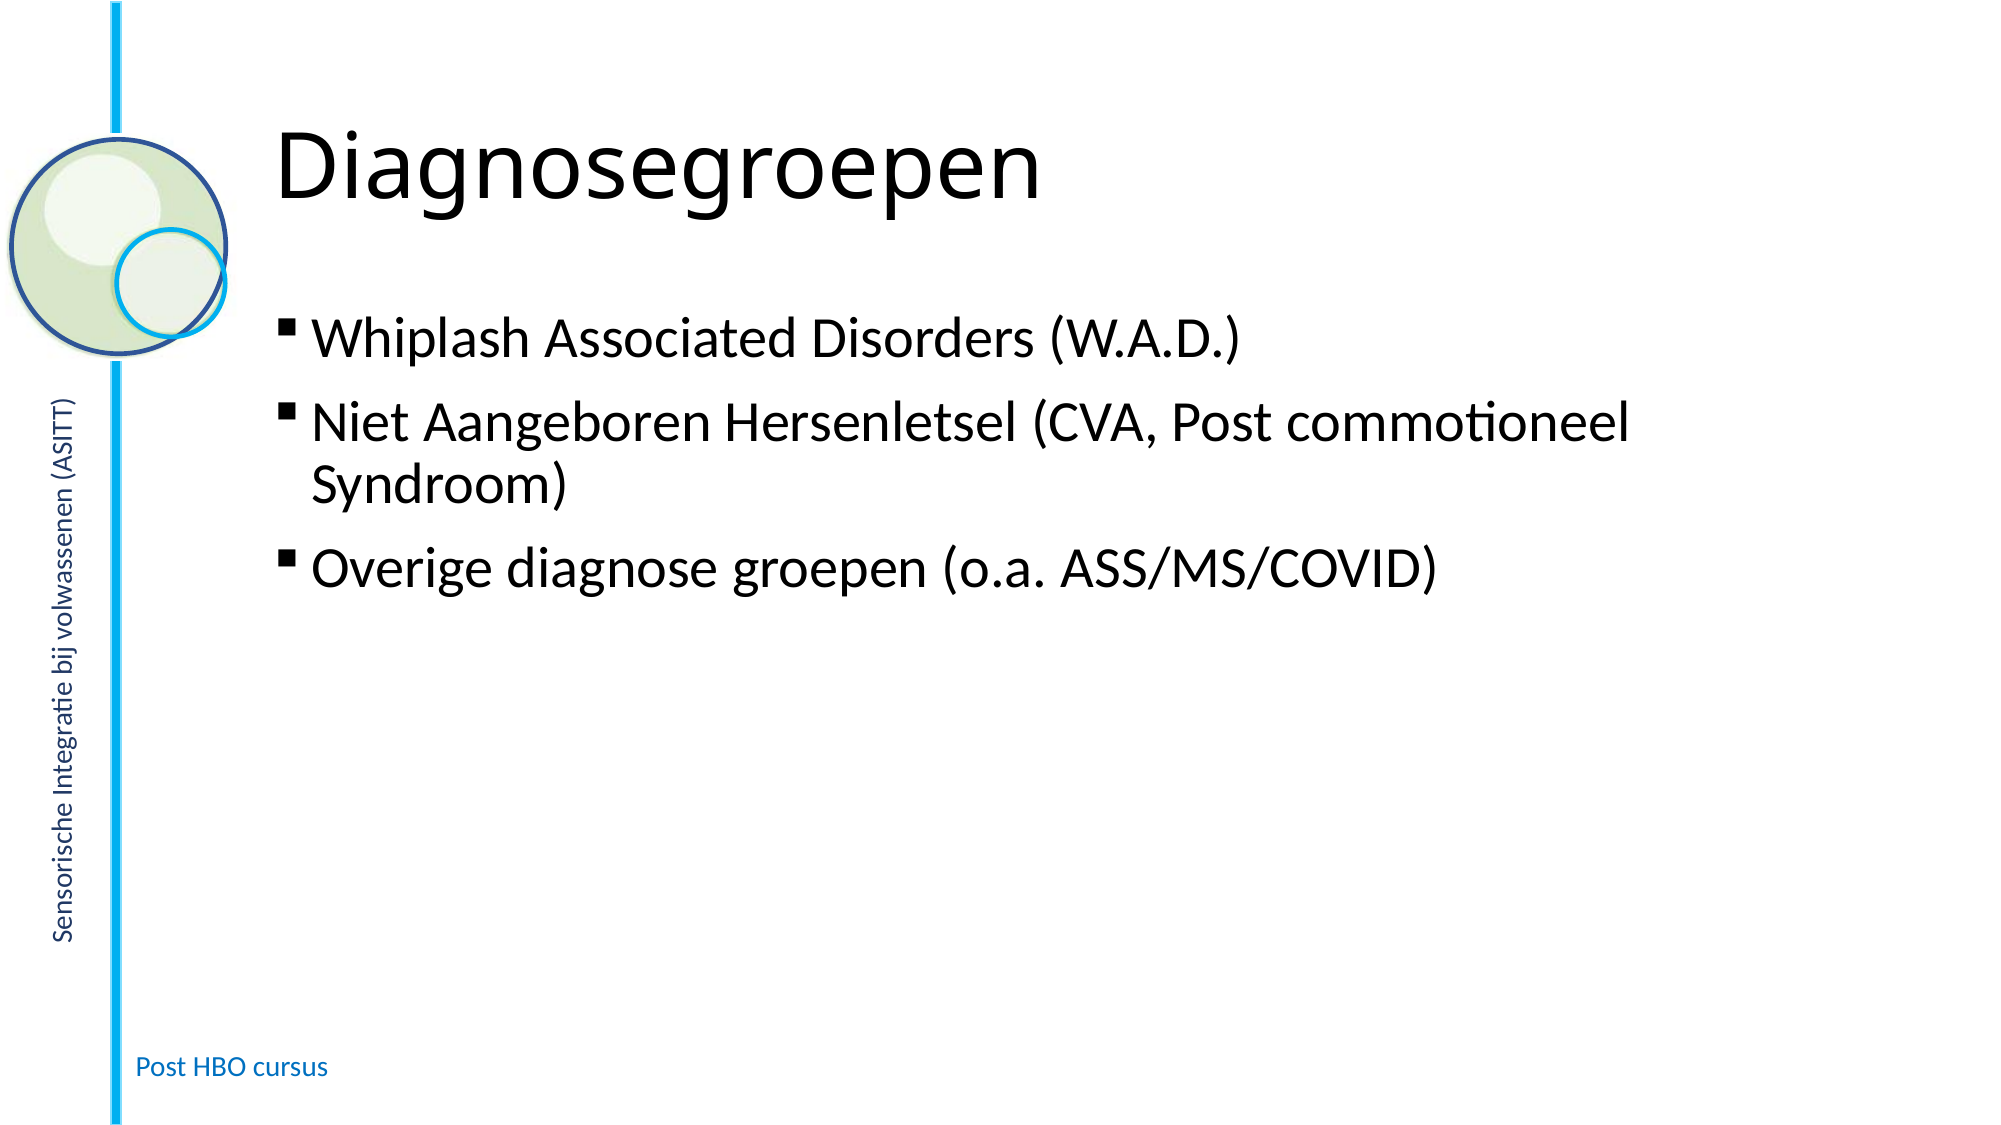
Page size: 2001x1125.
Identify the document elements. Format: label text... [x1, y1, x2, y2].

picture [0, 133, 241, 361]
list Whiplash Associated Disorders (W.A.D.) Niet Aangeboren Hersenletsel (CVA, Post commotioneel Syndroom) Overige diagnose groepen (o.a. ASS/MS/COVID) [258, 299, 1863, 1014]
title Diagnosegroepen [258, 59, 1863, 278]
